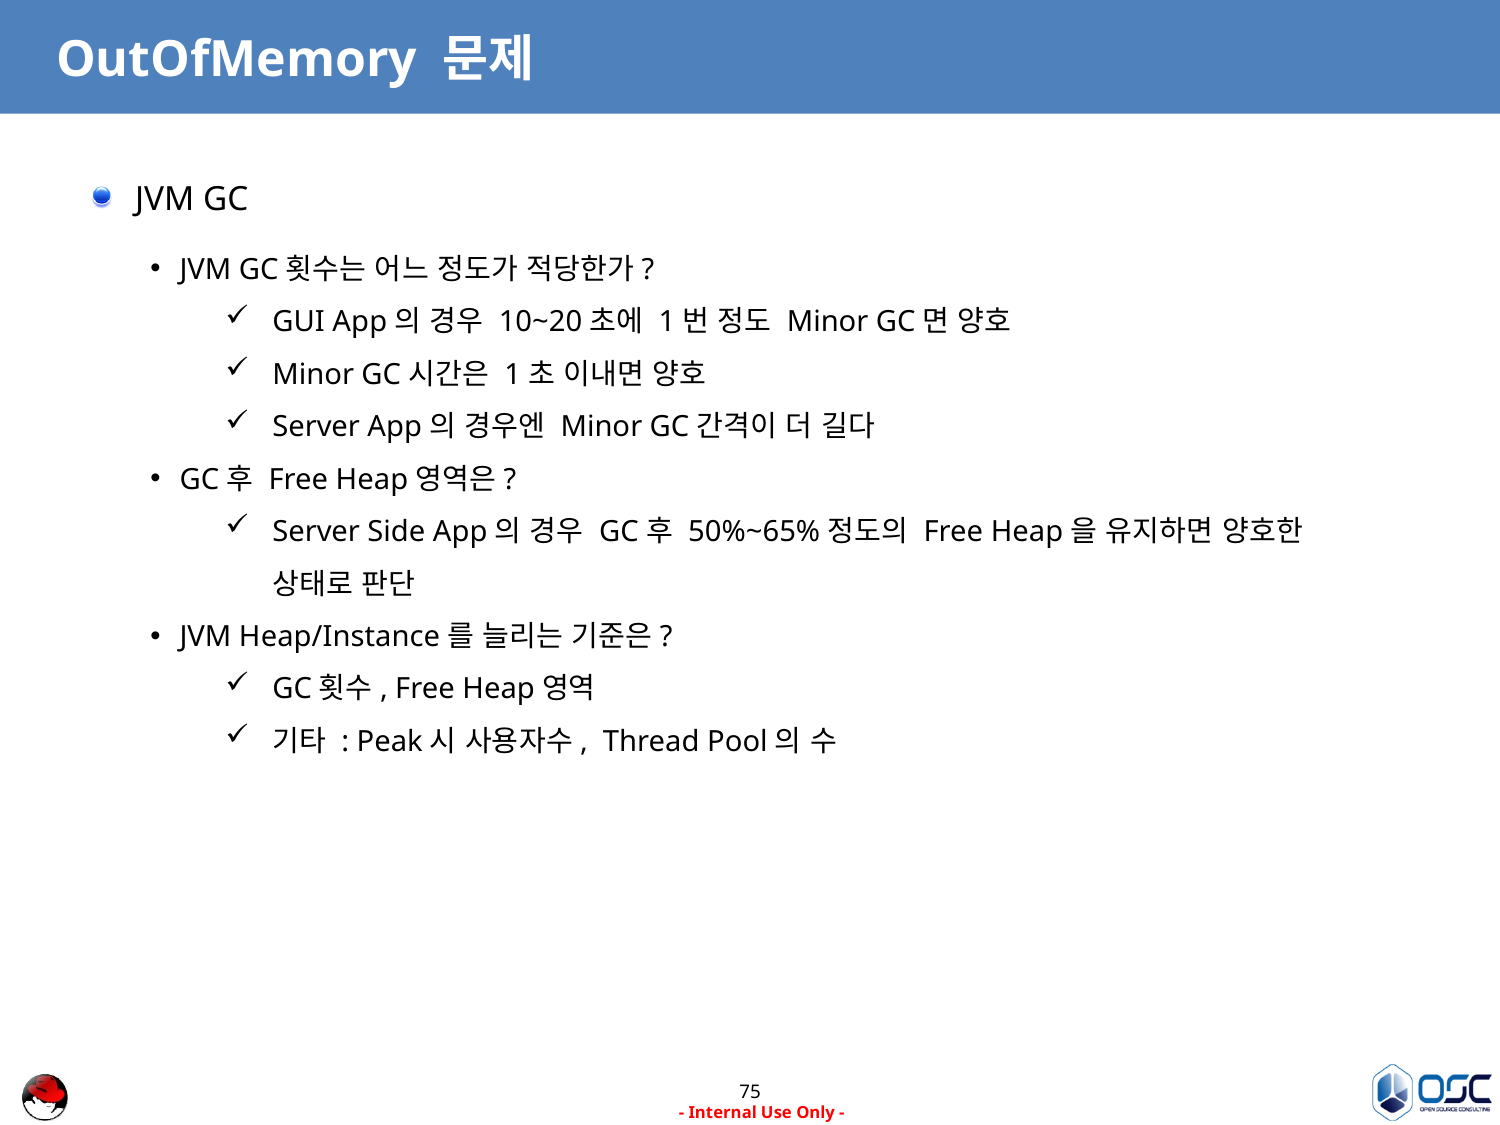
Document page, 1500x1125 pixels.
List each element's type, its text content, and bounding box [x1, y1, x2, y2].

text_box JVM GC횟수는 어느 정도가 적당한가? GUI App의 경우 10~20초에 1번 정도 Minor GC면 양호 Minor GC시간은 1초 이내면 양호 Server App의 경우엔 Minor GC간격이 더 길다 GC후 Free Heap영역은? Server Side App의 경우 GC후 50%~65%정도의 Free Heap을 유지하면 양호한 상태로 판단 JVM Heap/Instance를 늘리는 기준은? GC횟수, Free Heap영역 기타 : Peak시 사용자수, Thread Pool의 수 [135, 225, 1365, 765]
picture [21, 1073, 68, 1121]
text_box JVM GC [76, 161, 1365, 224]
picture [91, 185, 112, 209]
picture [1371, 1063, 1492, 1121]
title OutOfMemory 문제 [40, 0, 1449, 114]
